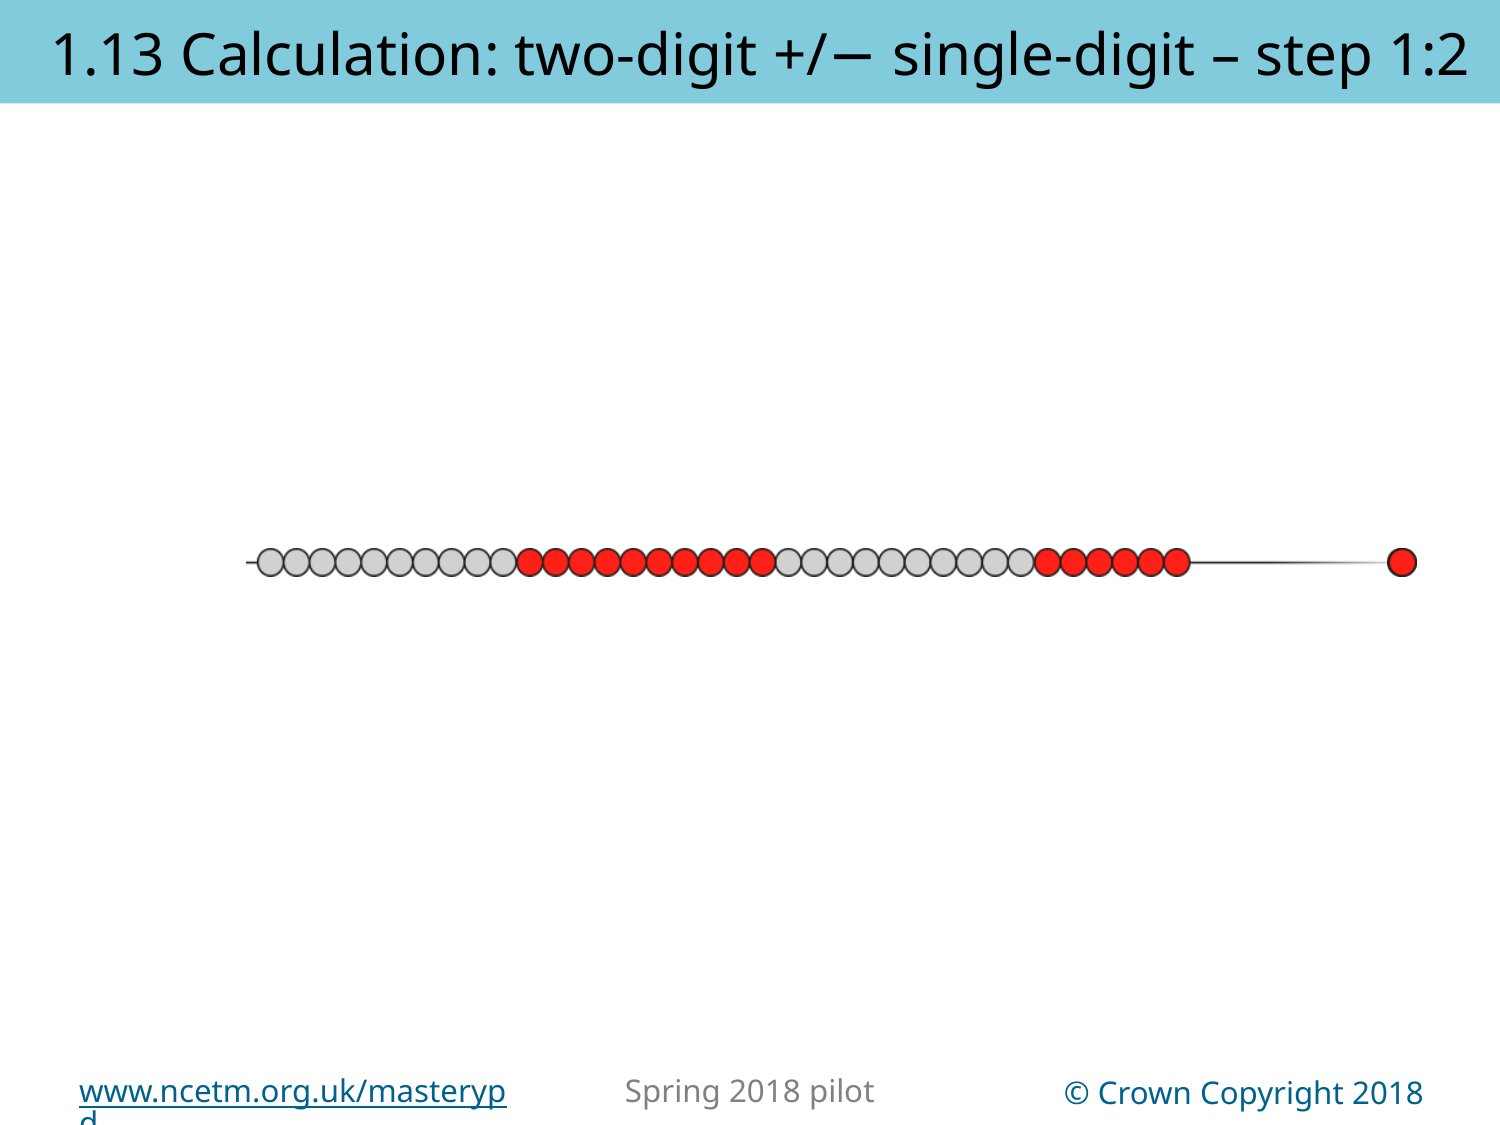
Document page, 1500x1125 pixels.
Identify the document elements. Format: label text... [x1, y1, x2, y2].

picture [246, 548, 1417, 577]
list 1.13 Calculation: two-digit +/− single-digit – step 1:2 [0, 0, 1500, 104]
